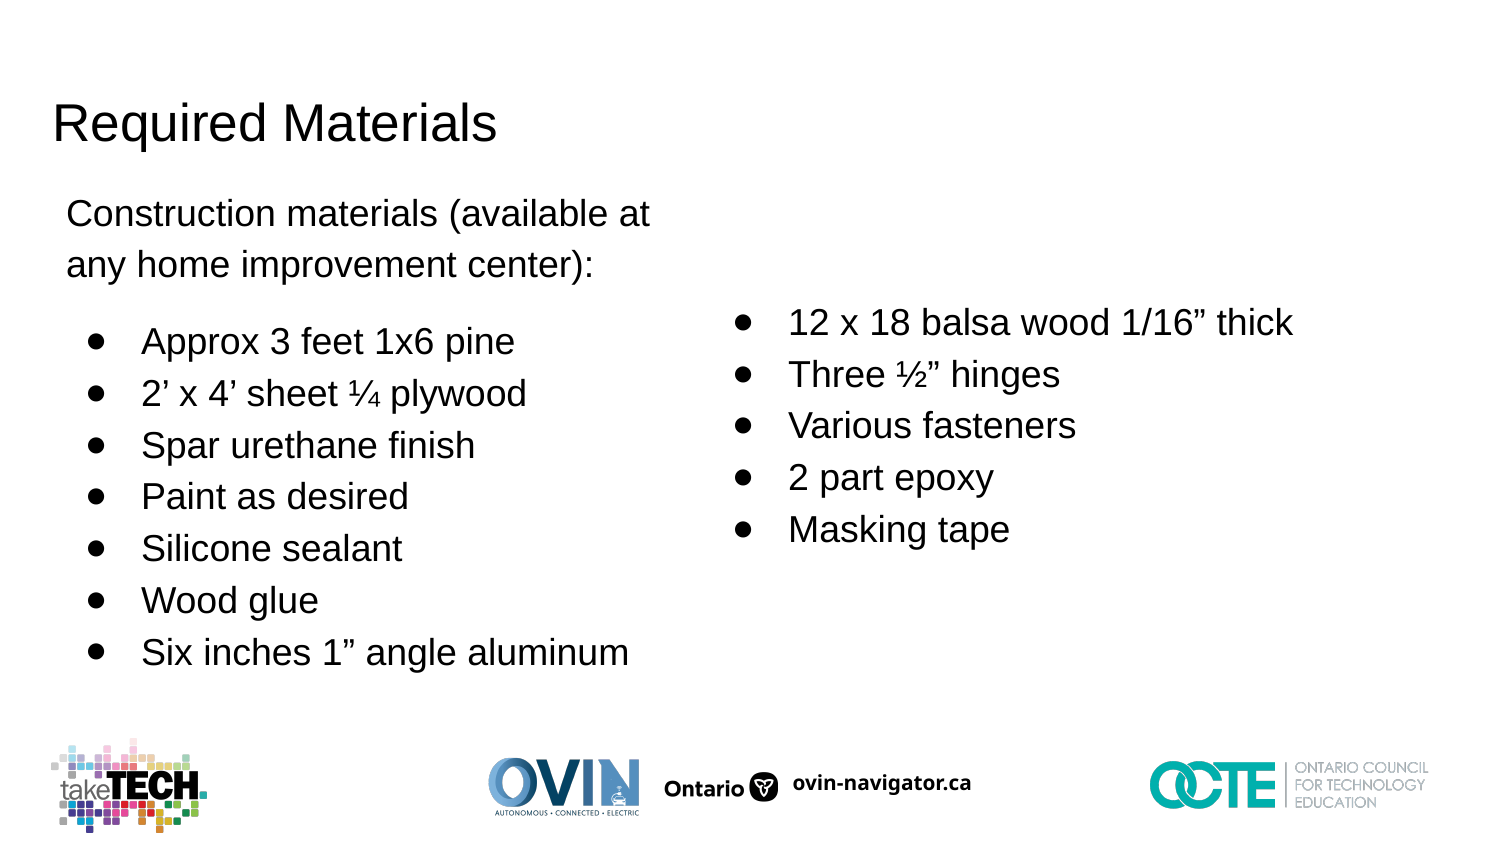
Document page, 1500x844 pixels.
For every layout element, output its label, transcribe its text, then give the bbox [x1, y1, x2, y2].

list Construction materials (available at any home improvement center): Approx 3 feet 1x6 pine 2’ x 4’ sheet ¼ plywood Spar urethane finish Paint as desired Silicone sealant Wood glue Six inches 1” angle aluminum [51, 166, 675, 736]
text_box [50, 737, 1450, 833]
text_box 12 x 18 balsa wood 1/16” thick Three ½” hinges Various fasteners 2 part epoxy Masking tape [698, 206, 1500, 565]
title Required Materials [37, 72, 1436, 167]
